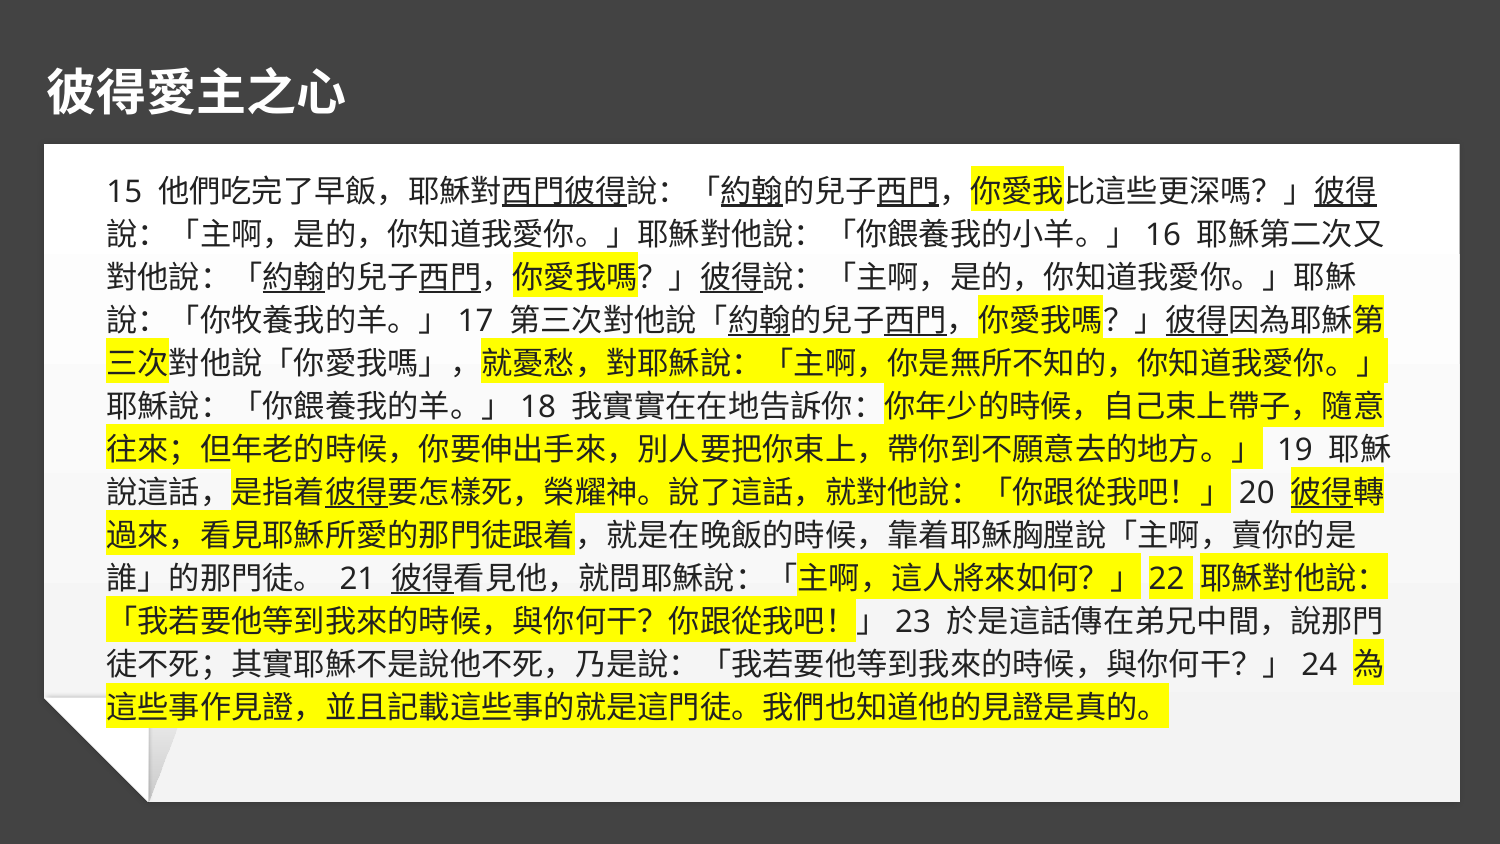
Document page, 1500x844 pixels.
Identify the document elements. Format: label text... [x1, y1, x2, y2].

title 彼得愛主之心 [46, 58, 1425, 121]
list 15 他們吃完了早飯，耶穌對西門彼得說：「約翰的兒子西門，你愛我比這些更深嗎？」彼得說：「主啊，是的，你知道我愛你。」耶穌對他說：「你餵養我的小羊。」16 耶穌第二次又對他說：「約翰的兒子西門，你愛我嗎？」彼得說：「主啊，是的，你知道我愛你。」耶穌說：「你牧養我的羊。」17 第三次對他說「約翰的兒子西門，你愛我嗎？」彼得因為耶穌第三次對他說「你愛我嗎」，就憂愁，對耶穌說：「主啊，你是無所不知的，你知道我愛你。」耶穌說：「你餵養我的羊。」18 我實實在在地告訴你：你年少的時候，自己束上帶子，隨意往來；但年老的時候，你要伸出手來，別人要把你束上，帶你到不願意去的地方。」 19 耶穌說這話，是指着彼得要怎樣死，榮耀神。說了這話，就對他說：「你跟從我吧！」20 彼得轉過來，看見耶穌所愛的那門徒跟着，就是在晚飯的時候，靠着耶穌胸膛說「主啊，賣你的是誰」的那門徒。 21 彼得看見他，就問耶穌說：「主啊，這人將來如何？」22 耶穌對他說：「我若要他等到我來的時候，與你何干？你跟從我吧！」23 於是這話傳在弟兄中間，說那門徒不死；其實耶穌不是說他不死，乃是說：「我若要他等到我來的時候，與你何干？」24 為這些事作見證，並且記載這些事的就是這門徒。我們也知道他的見證是真的。 [91, 150, 1425, 787]
